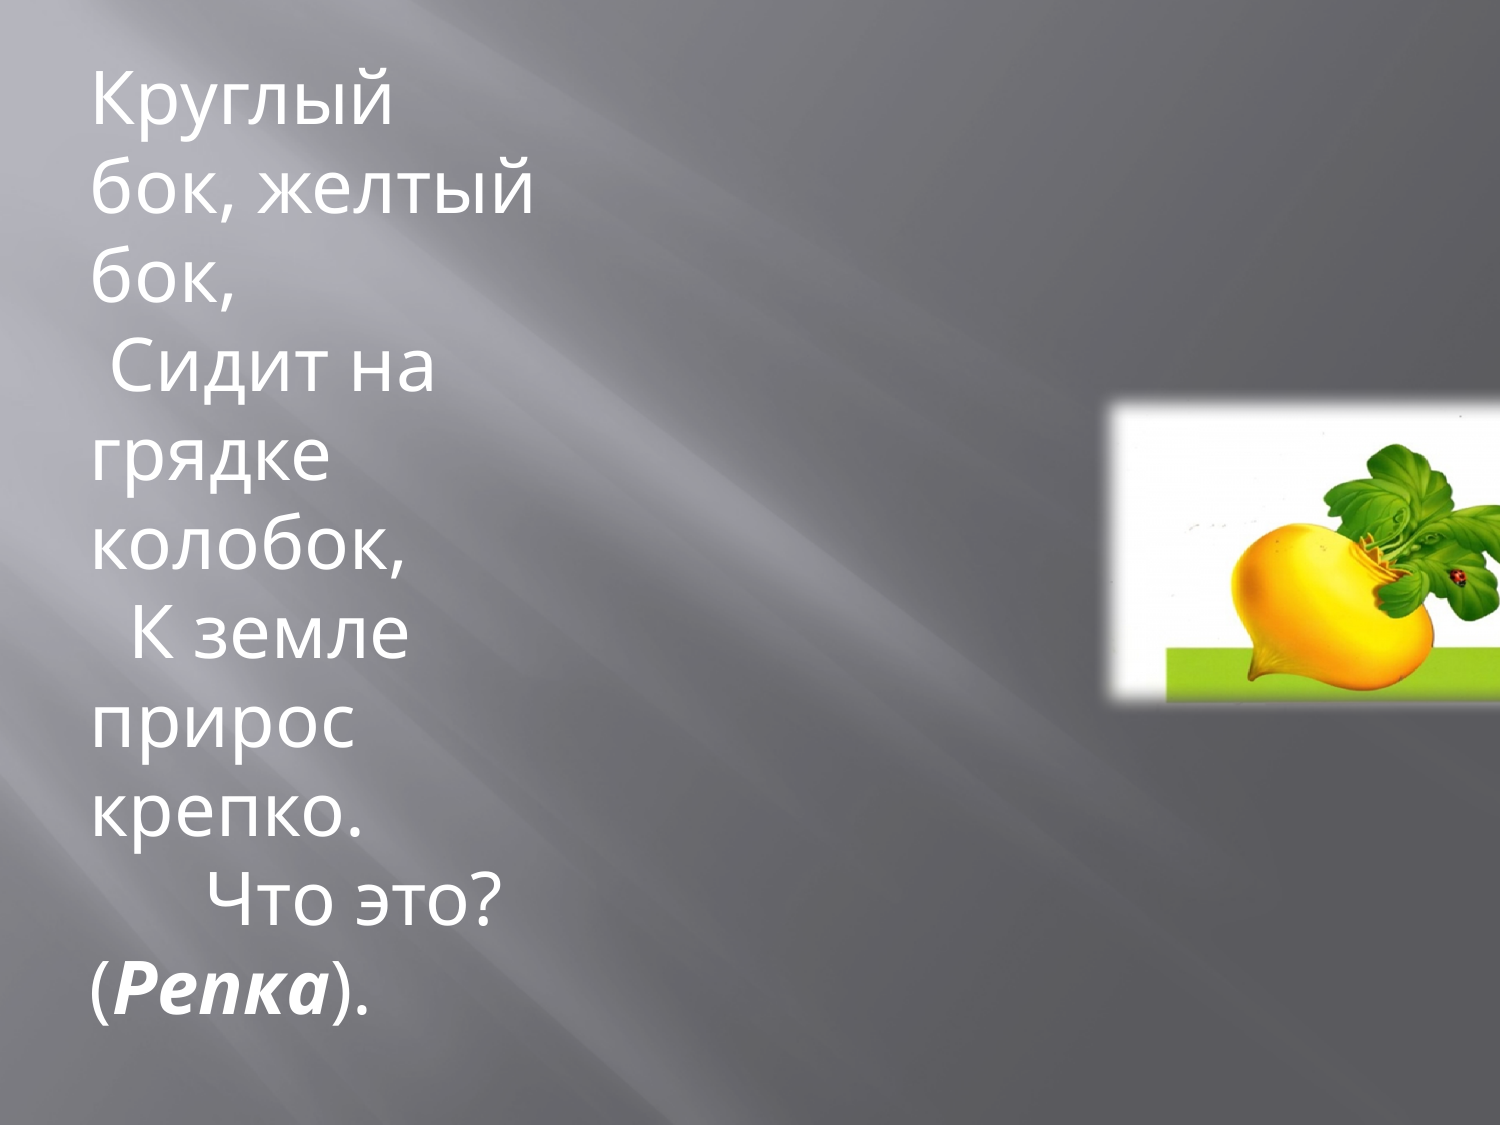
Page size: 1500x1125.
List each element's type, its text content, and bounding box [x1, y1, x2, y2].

list Круглый бок, желтый бок, Сидит на грядке колобок, К земле прирос крепко. Что это? (Репка). [75, 42, 569, 1083]
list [1092, 385, 1500, 717]
